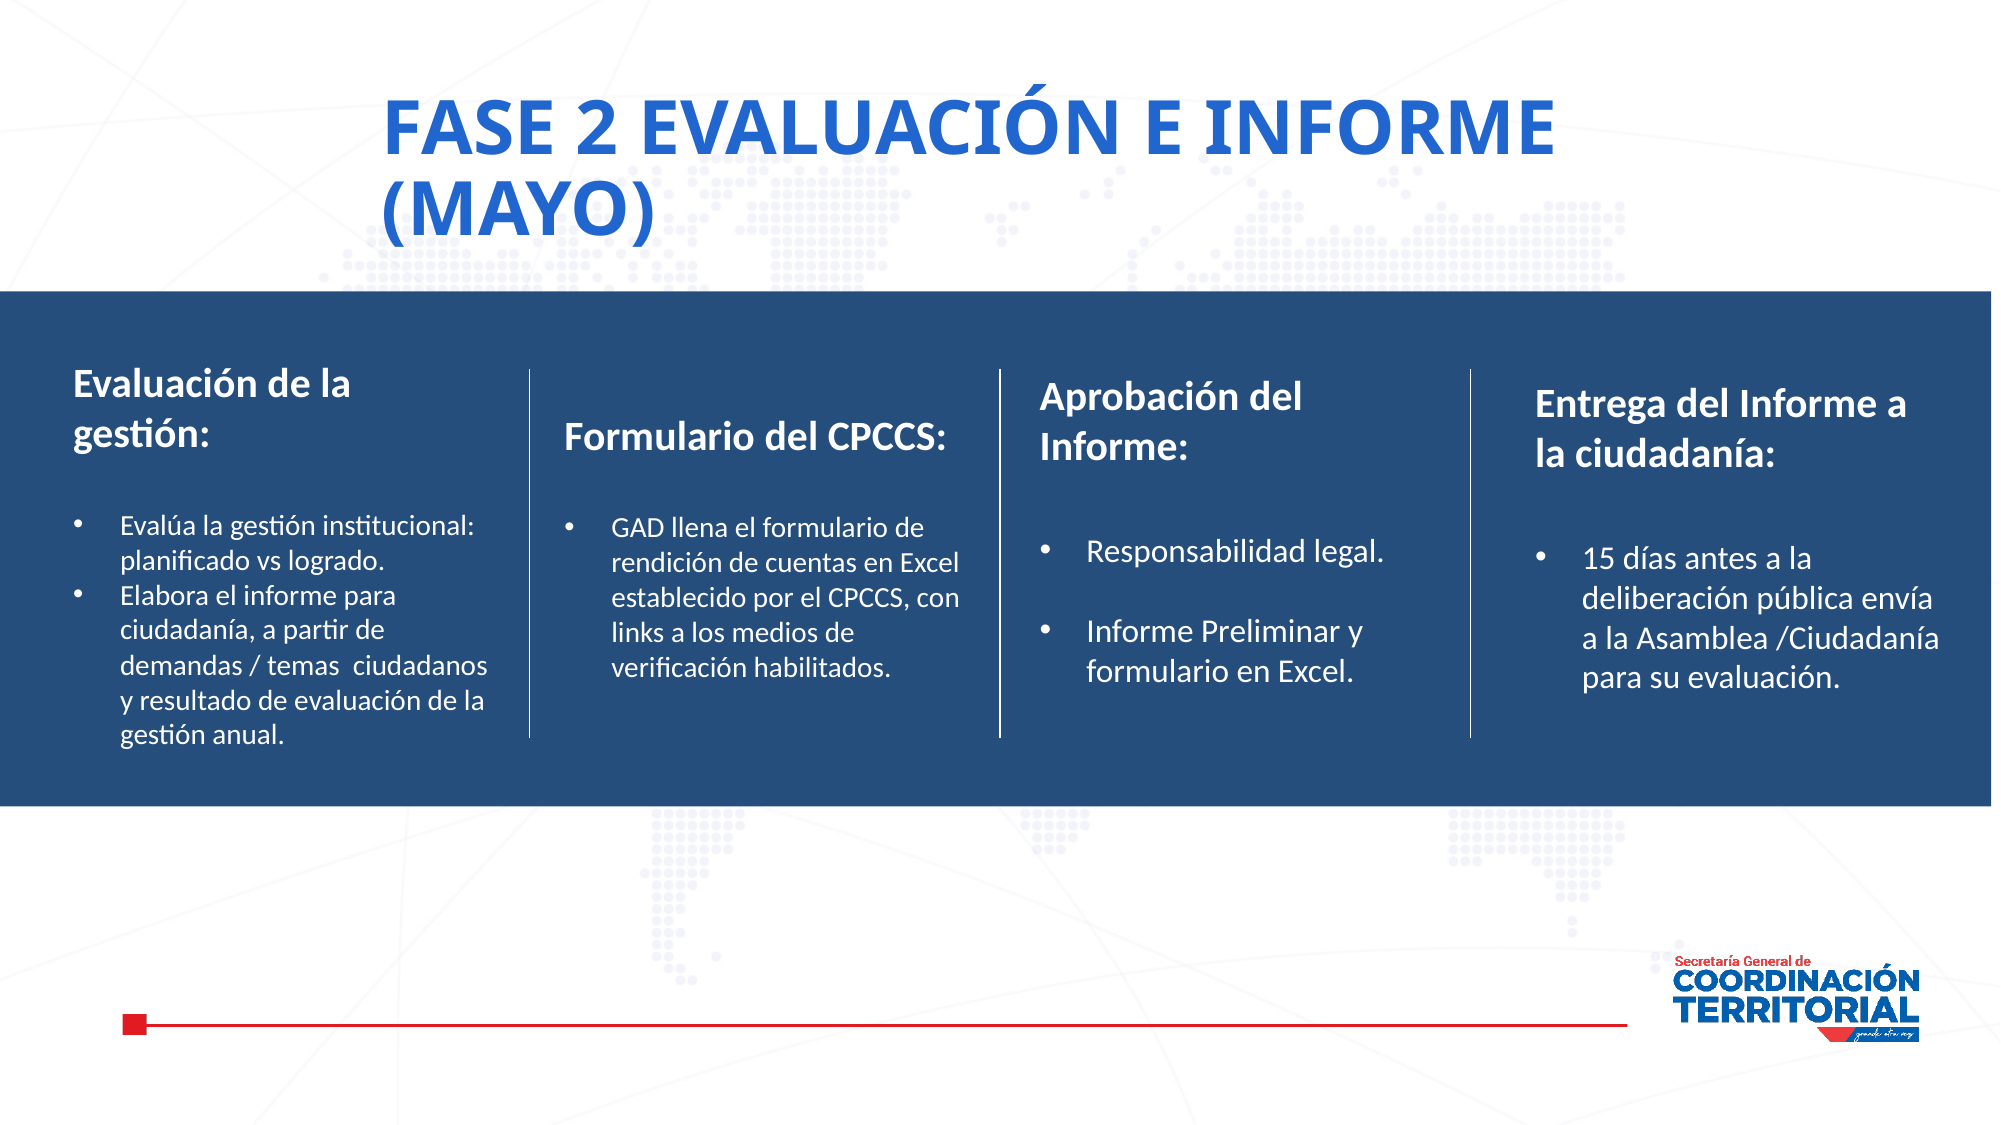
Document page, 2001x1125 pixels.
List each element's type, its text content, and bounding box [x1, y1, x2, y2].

title FASE 2 EVALUACIÓN E INFORME (MAYO) [366, 76, 1717, 265]
text_box [0, 290, 1992, 807]
picture [0, 0, 2001, 1125]
text_box Entrega del Informe a la ciudadanía: 15 días antes a la deliberación pública envía a la Asamblea /Ciudadanía para su evaluación. [1520, 368, 1971, 743]
text_box Formulario del CPCCS: GAD llena el formulario de rendición de cuentas en Excel establecido por el CPCCS, con links a los medios de verificación habilitados. [549, 401, 999, 691]
text_box Evaluación de la gestión: Evalúa la gestión institucional: planificado vs logrado. Elabora el informe para ciudadanía, a partir de demandas / temas ciudadanos y resultado de evaluación de la gestión anual. [58, 348, 509, 759]
text_box Aprobación del Informe: Responsabilidad legal. Informe Preliminar y formulario en Excel. [1024, 361, 1476, 696]
